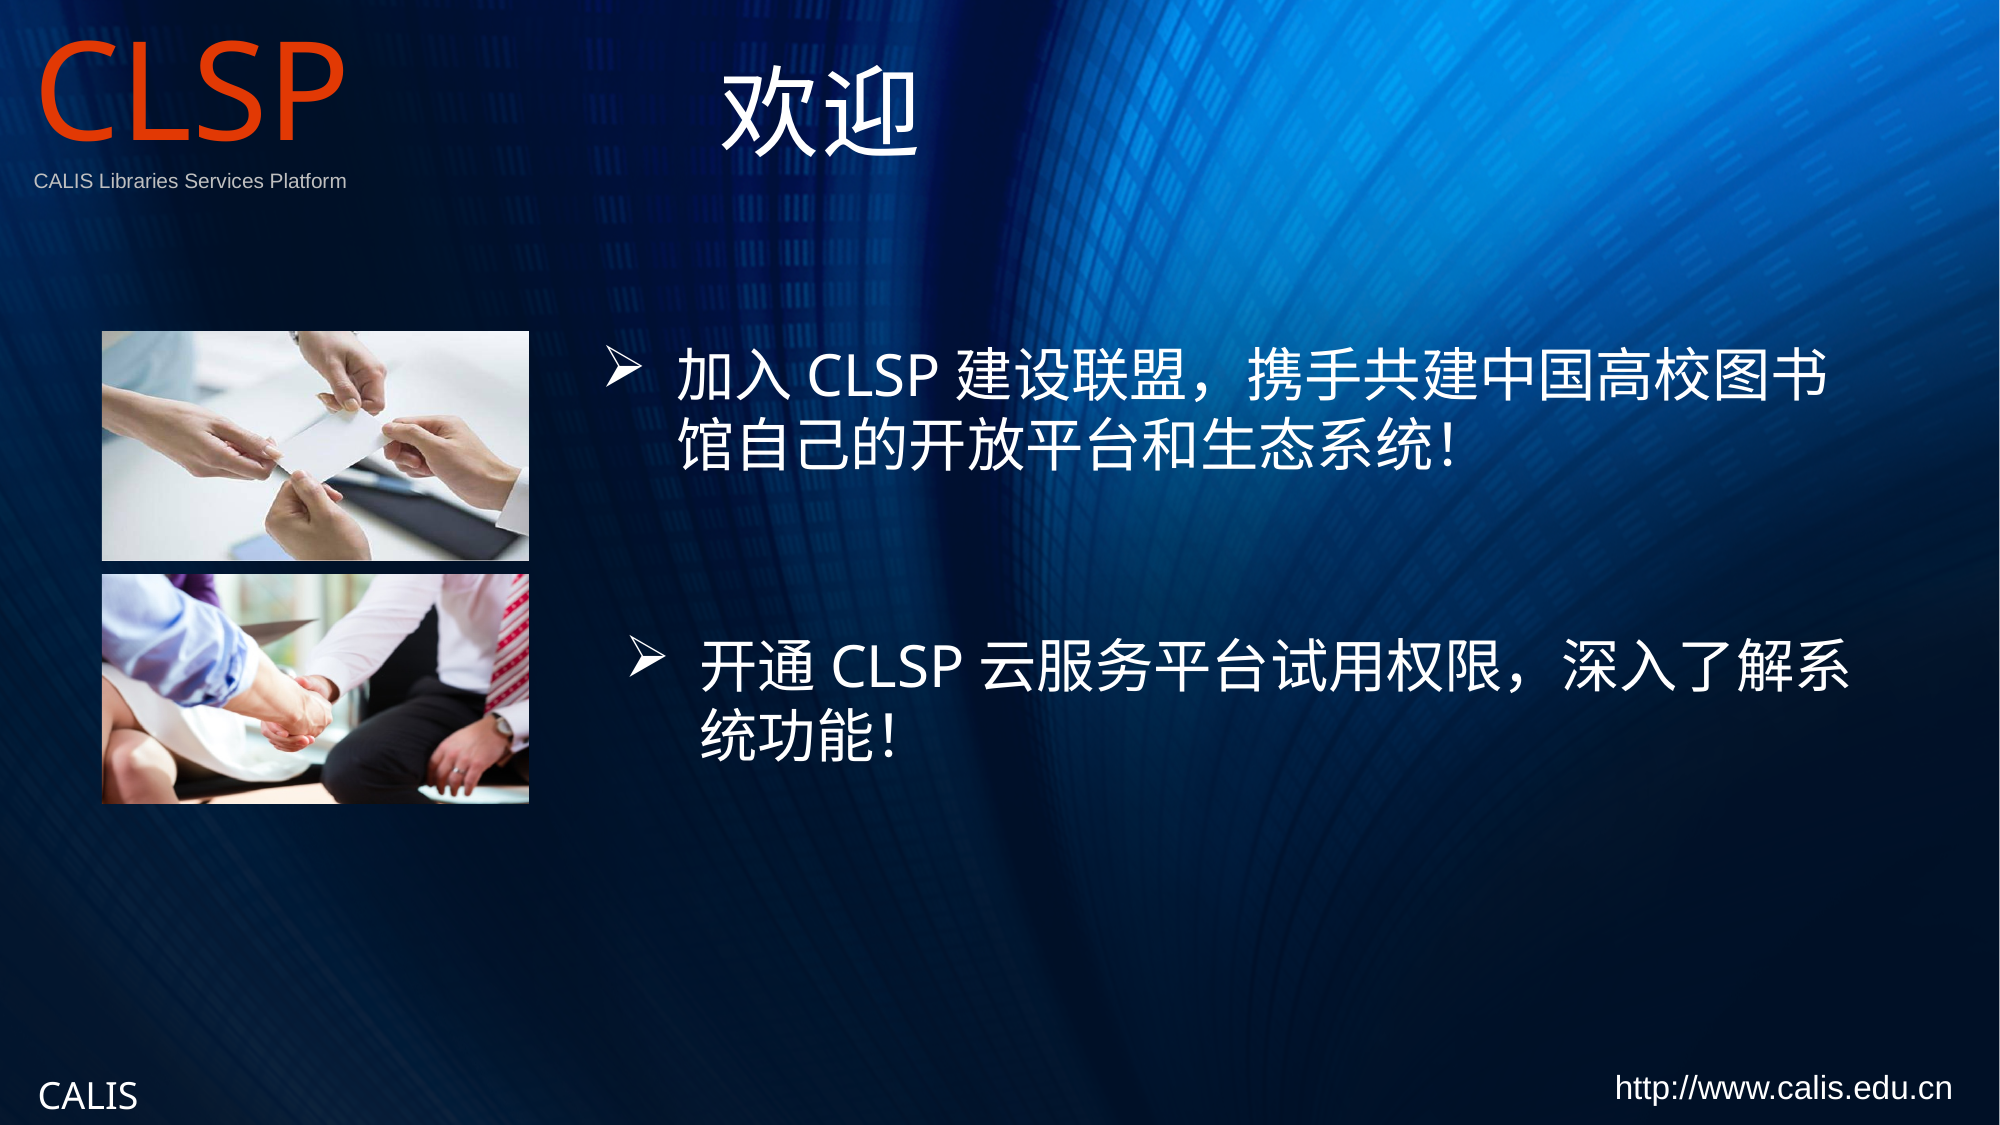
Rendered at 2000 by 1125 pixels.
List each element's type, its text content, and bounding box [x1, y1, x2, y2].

text_box 加入CLSP建设联盟，携手共建中国高校图书馆自己的开放平台和生态系统！ [586, 331, 1874, 486]
text_box CALIS [22, 1064, 154, 1125]
text_box [101, 330, 530, 561]
text_box [101, 573, 530, 804]
title 欢迎 [704, 42, 1272, 177]
text_box http://www.calis.edu.cn [1600, 1058, 1969, 1114]
picture [0, 0, 2000, 1125]
text_box 开通CLSP云服务平台试用权限，深入了解系统功能！ [609, 621, 1874, 777]
text_box CLSP CALIS Libraries Services Platform [18, 0, 366, 201]
